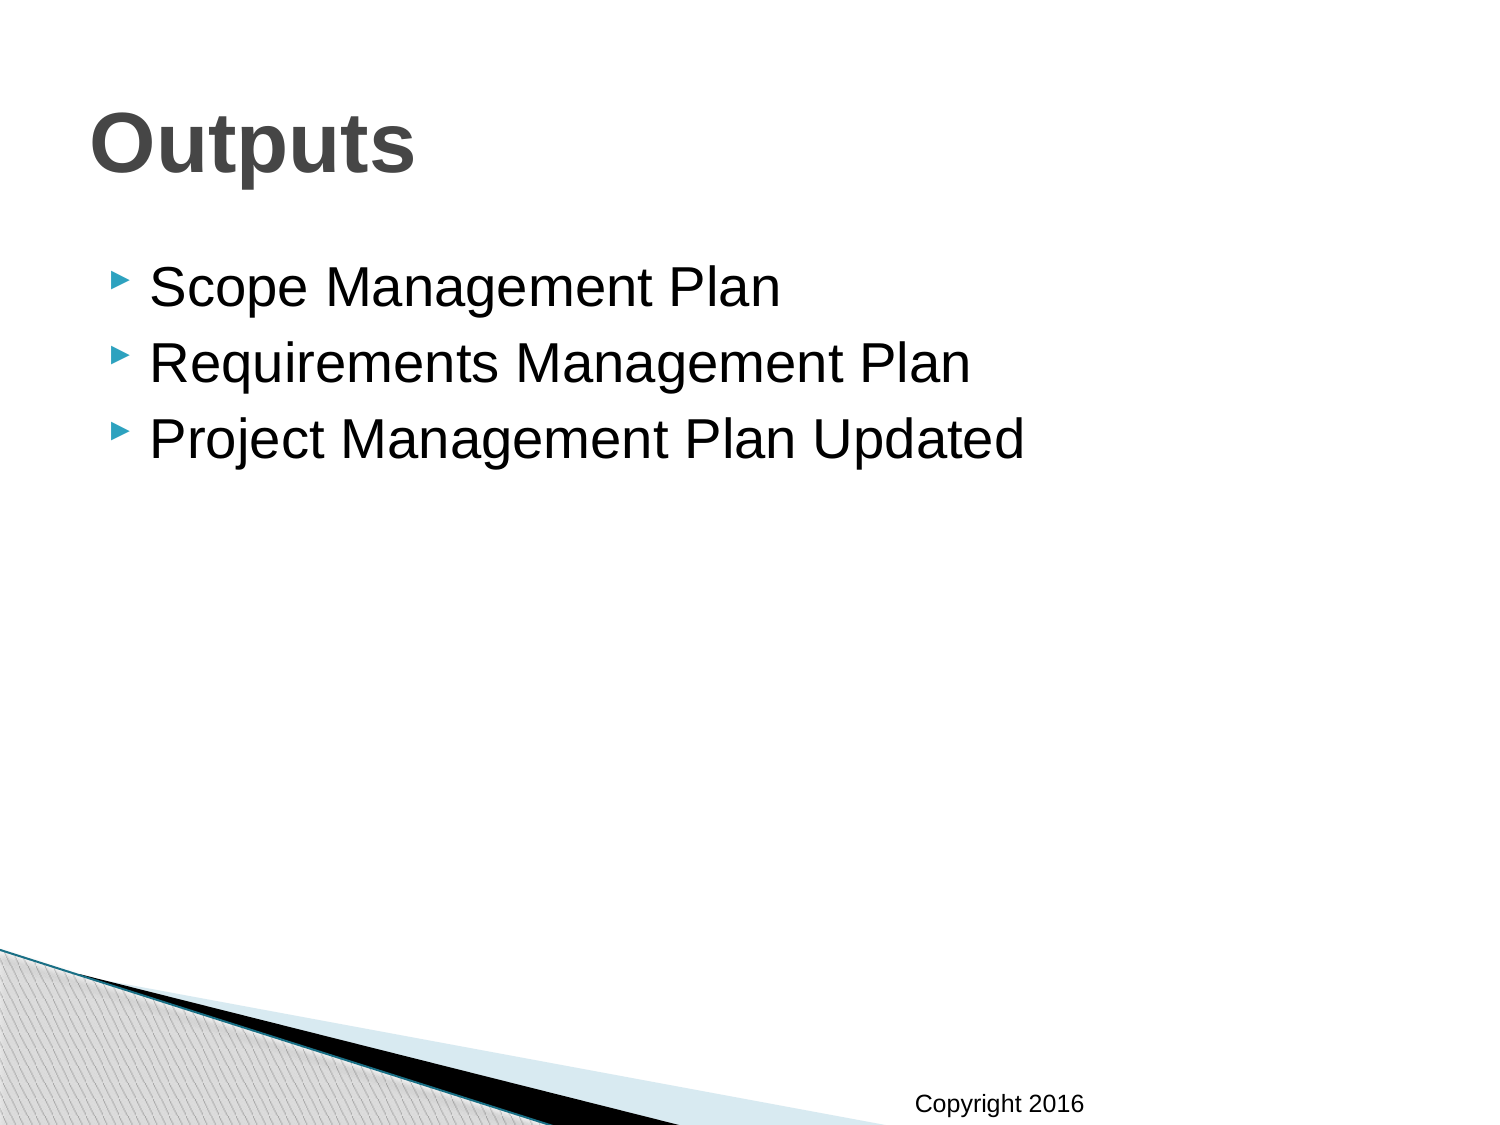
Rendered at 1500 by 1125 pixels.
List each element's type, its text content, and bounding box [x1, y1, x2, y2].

list Scope Management Plan Requirements Management Plan Project Management Plan Updated [74, 242, 1426, 986]
title Outputs [75, 45, 1425, 233]
